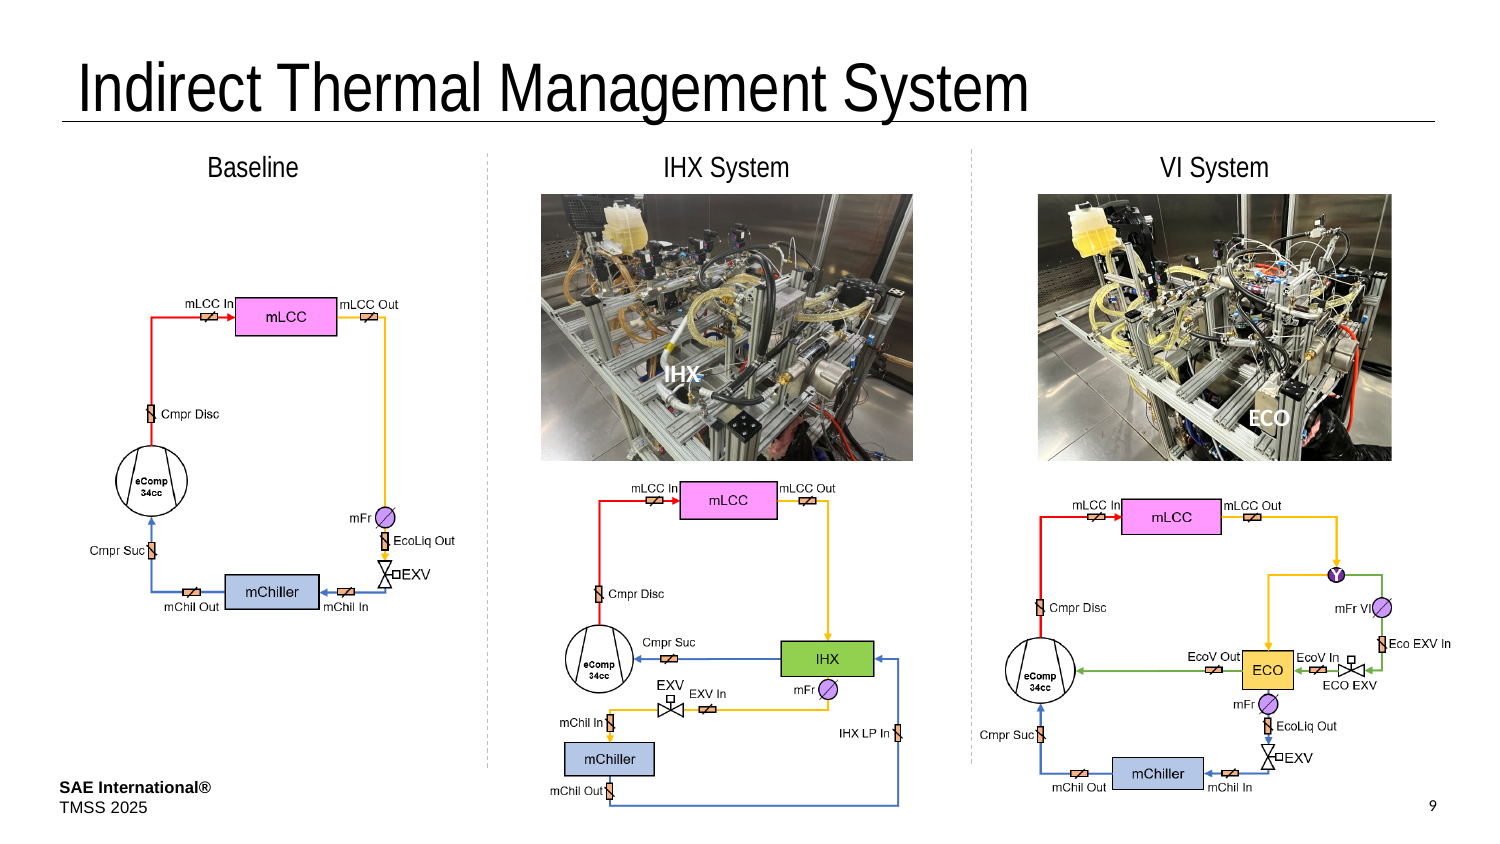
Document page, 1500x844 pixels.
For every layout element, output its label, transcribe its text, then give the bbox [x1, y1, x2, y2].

text_box VI System [1145, 140, 1285, 191]
title Indirect Thermal Management System [62, 44, 1436, 111]
text_box Baseline [192, 140, 314, 191]
picture [86, 274, 456, 622]
picture [545, 479, 908, 808]
text_box IHX System [648, 140, 805, 191]
picture [976, 492, 1453, 796]
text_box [1037, 194, 1392, 461]
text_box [541, 194, 913, 461]
